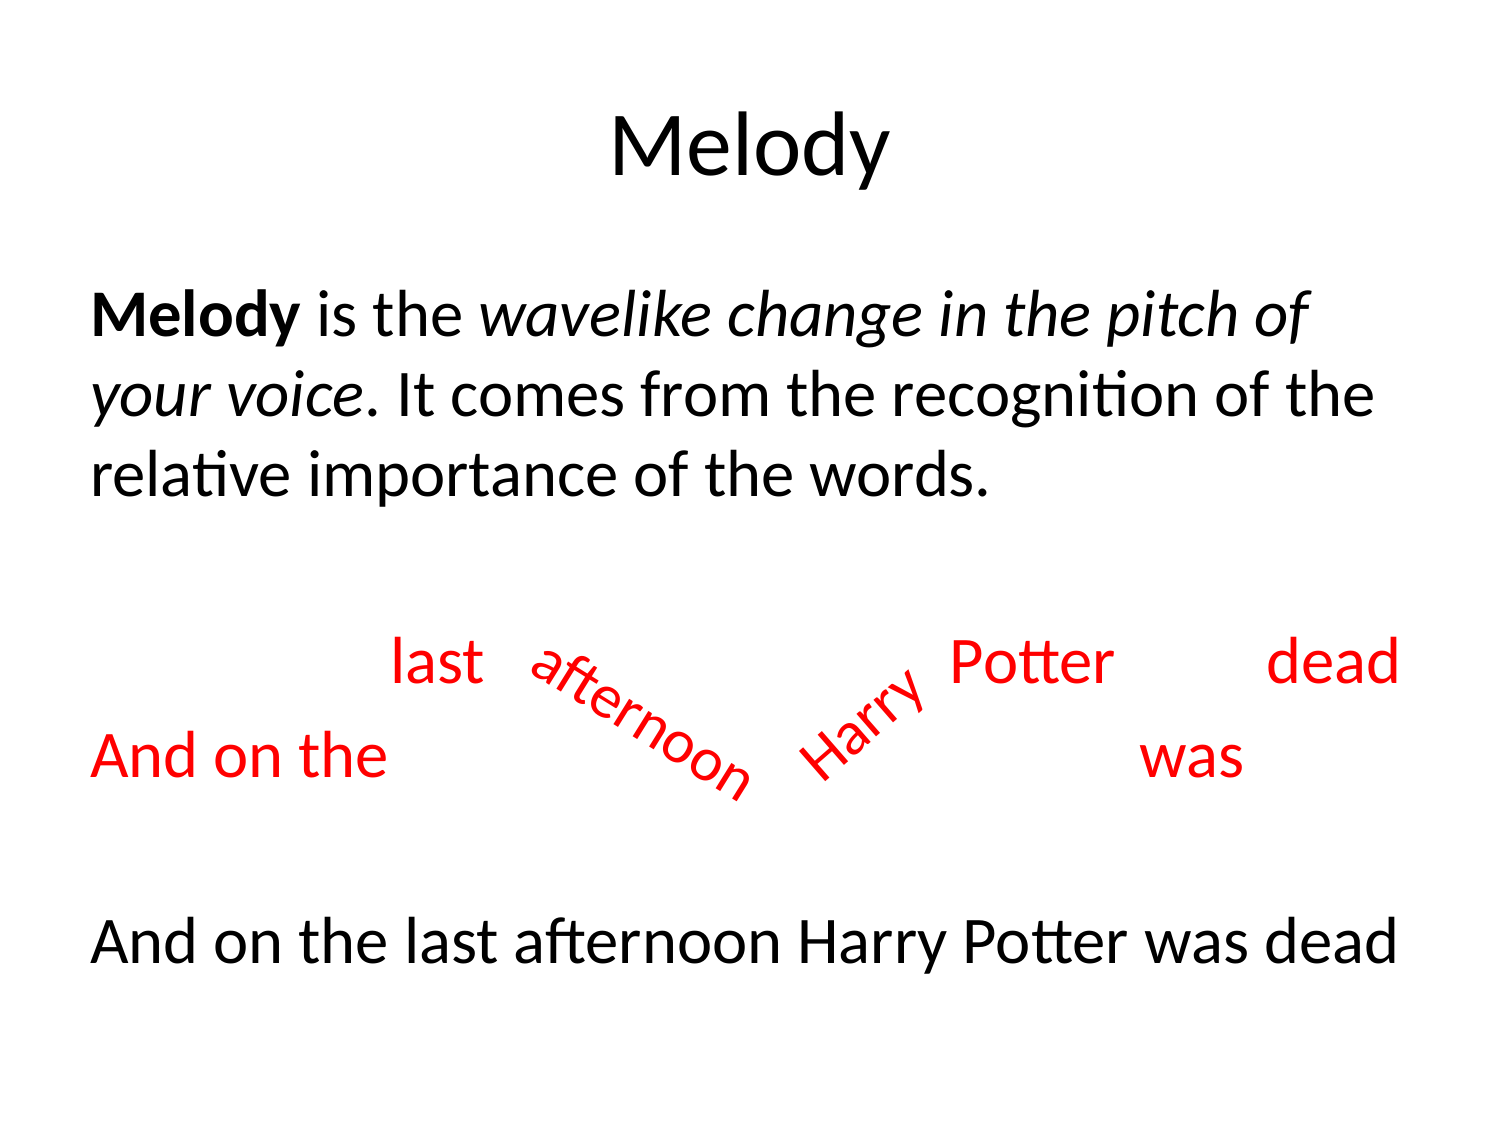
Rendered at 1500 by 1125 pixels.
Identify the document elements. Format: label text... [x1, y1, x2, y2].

title Melody [75, 45, 1425, 233]
text_box Harry [765, 625, 958, 810]
text_box afternoon [504, 604, 785, 831]
list Melody is the wavelike change in the pitch of your voice. It comes from the recognition of the relative importance of the words. last Potter dead And on the was And on the last afternoon Harry Potter was dead [75, 262, 1425, 1005]
